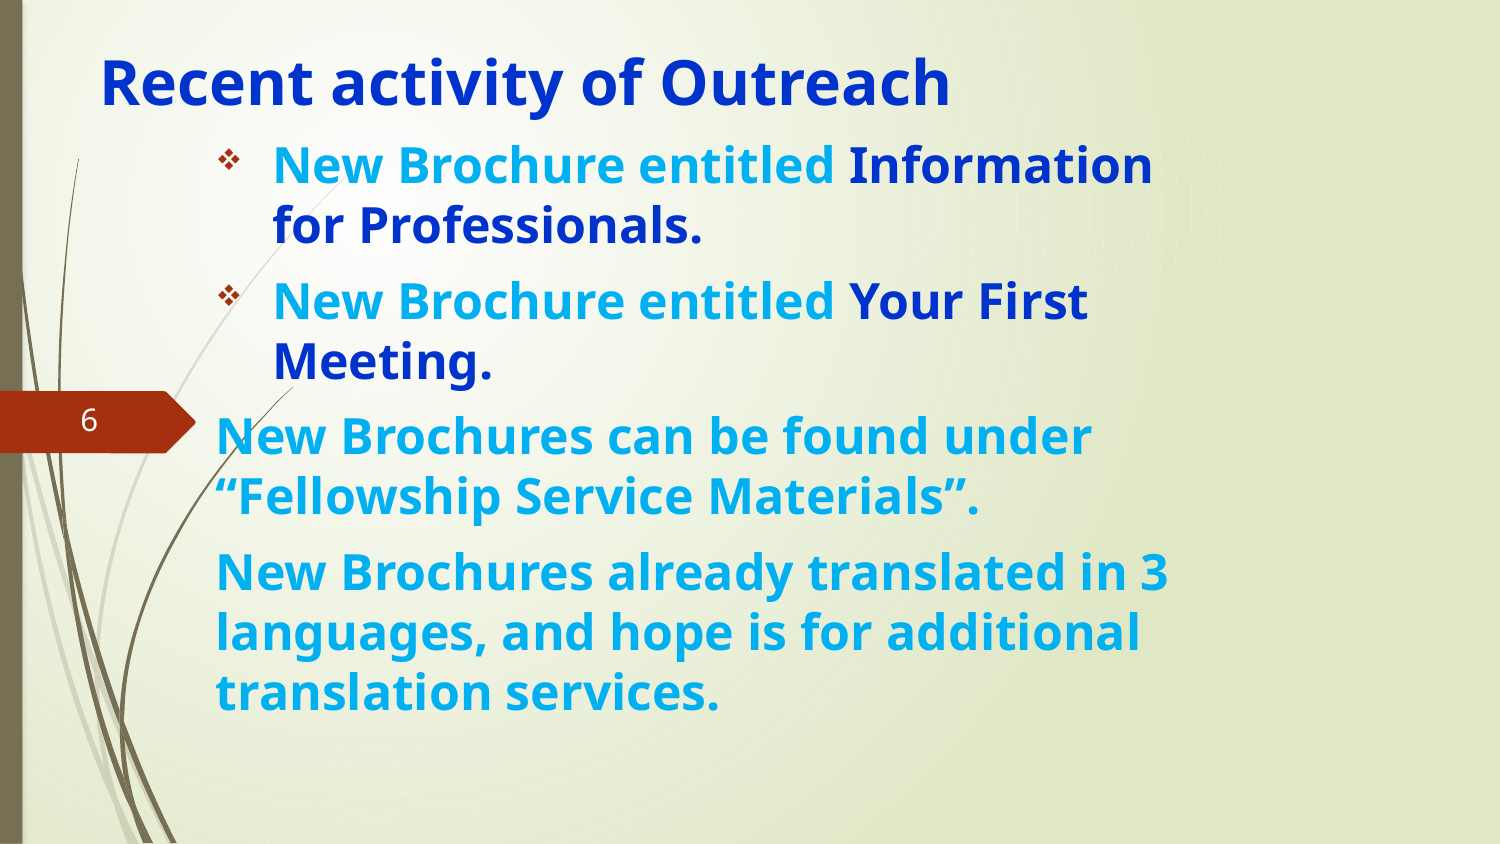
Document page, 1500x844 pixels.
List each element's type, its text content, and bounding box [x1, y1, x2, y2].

title Recent activity of Outreach [84, 34, 1135, 126]
slide_number 6 [65, 399, 162, 445]
list New Brochure entitled Information for Professionals. New Brochure entitled Your First Meeting. New Brochures can be found under “Fellowship Service Materials”. New Brochures already translated in 3 languages, and hope is for additional translation services. [200, 125, 1251, 738]
